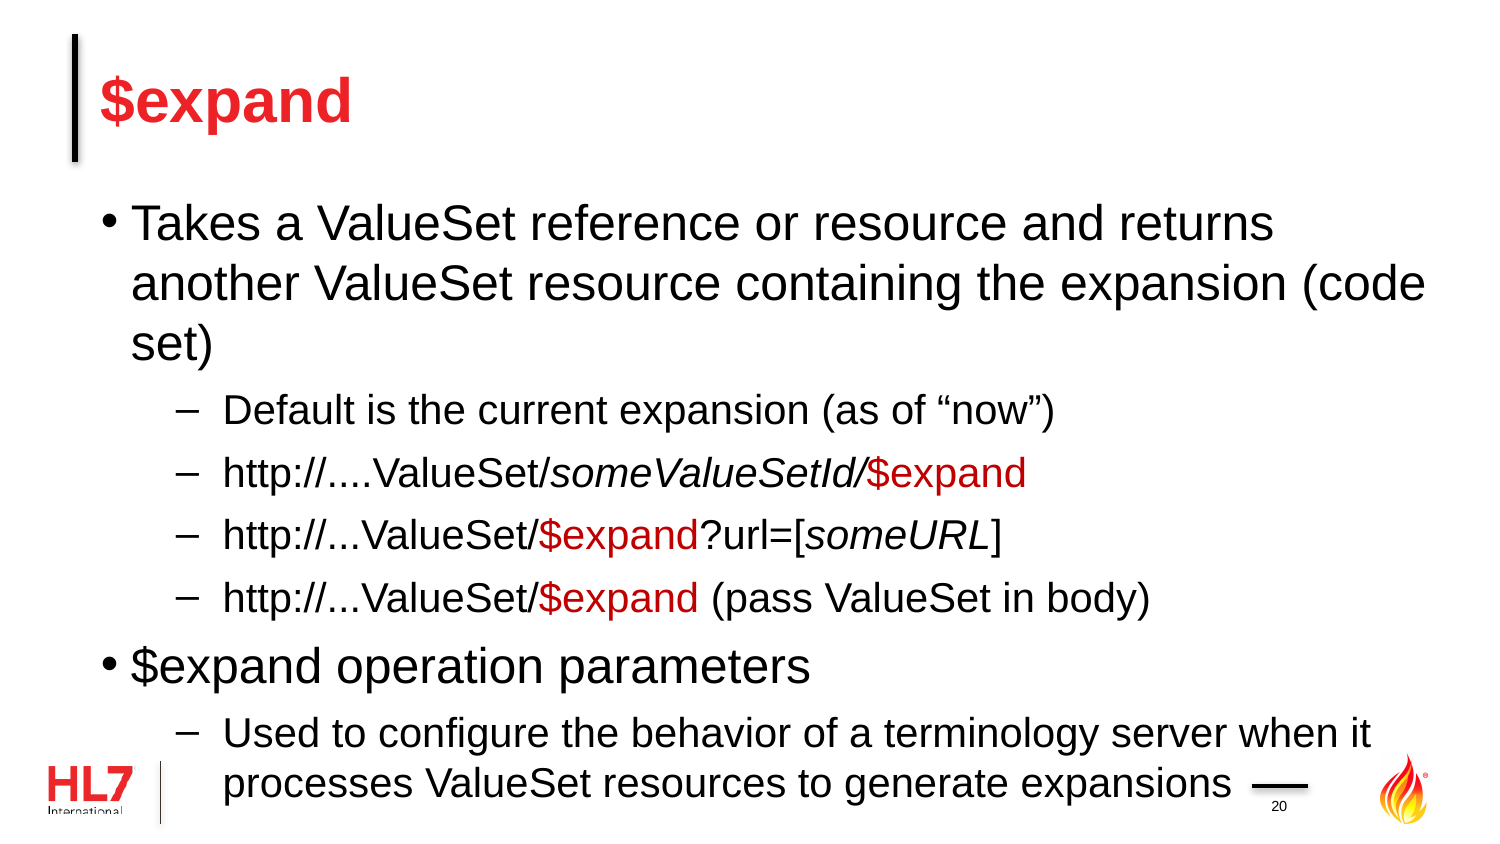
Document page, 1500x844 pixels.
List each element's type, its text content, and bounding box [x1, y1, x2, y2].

list Takes a ValueSet reference or resource and returns another ValueSet resource containing the expansion (code set) Default is the current expansion (as of “now”) http://....ValueSet/someValueSetId/$expand http://...ValueSet/$expand?url=[someURL] http://...ValueSet/$expand (pass ValueSet in body) $expand operation parameters Used to configure the behavior of a terminology server when it processes ValueSet resources to generate expansions [100, 190, 1451, 671]
slide_number 20 [1257, 788, 1302, 815]
title $expand [100, 33, 1451, 163]
picture [1380, 753, 1428, 824]
